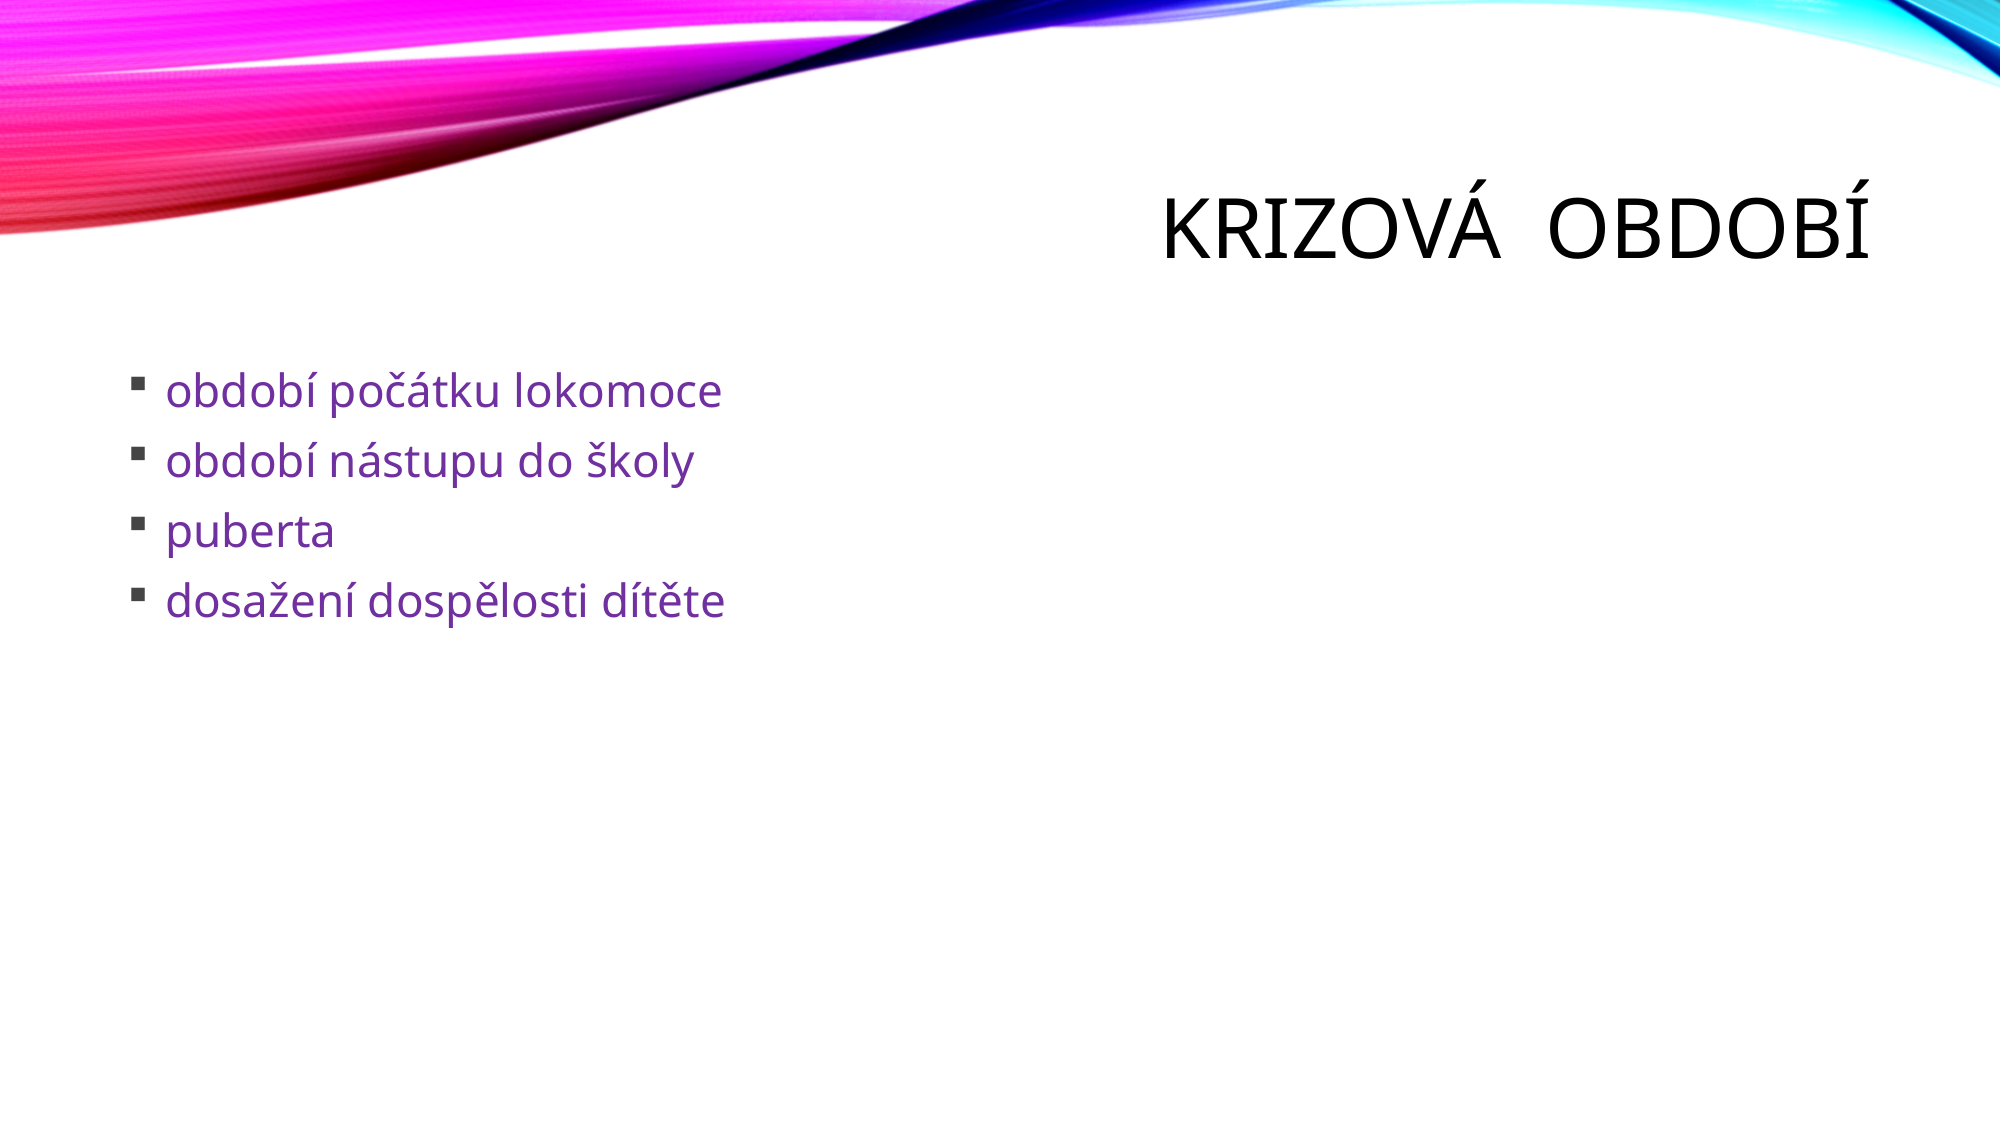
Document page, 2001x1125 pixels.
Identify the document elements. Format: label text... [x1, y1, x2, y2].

picture [1910, 0, 2000, 45]
list období počátku lokomoce období nástupu do školy puberta dosažení dospělosti dítěte [112, 360, 1888, 1021]
picture [1890, 0, 2000, 75]
title KRIZOVÁ OBDOBÍ [474, 125, 1888, 338]
picture [0, 0, 2000, 237]
